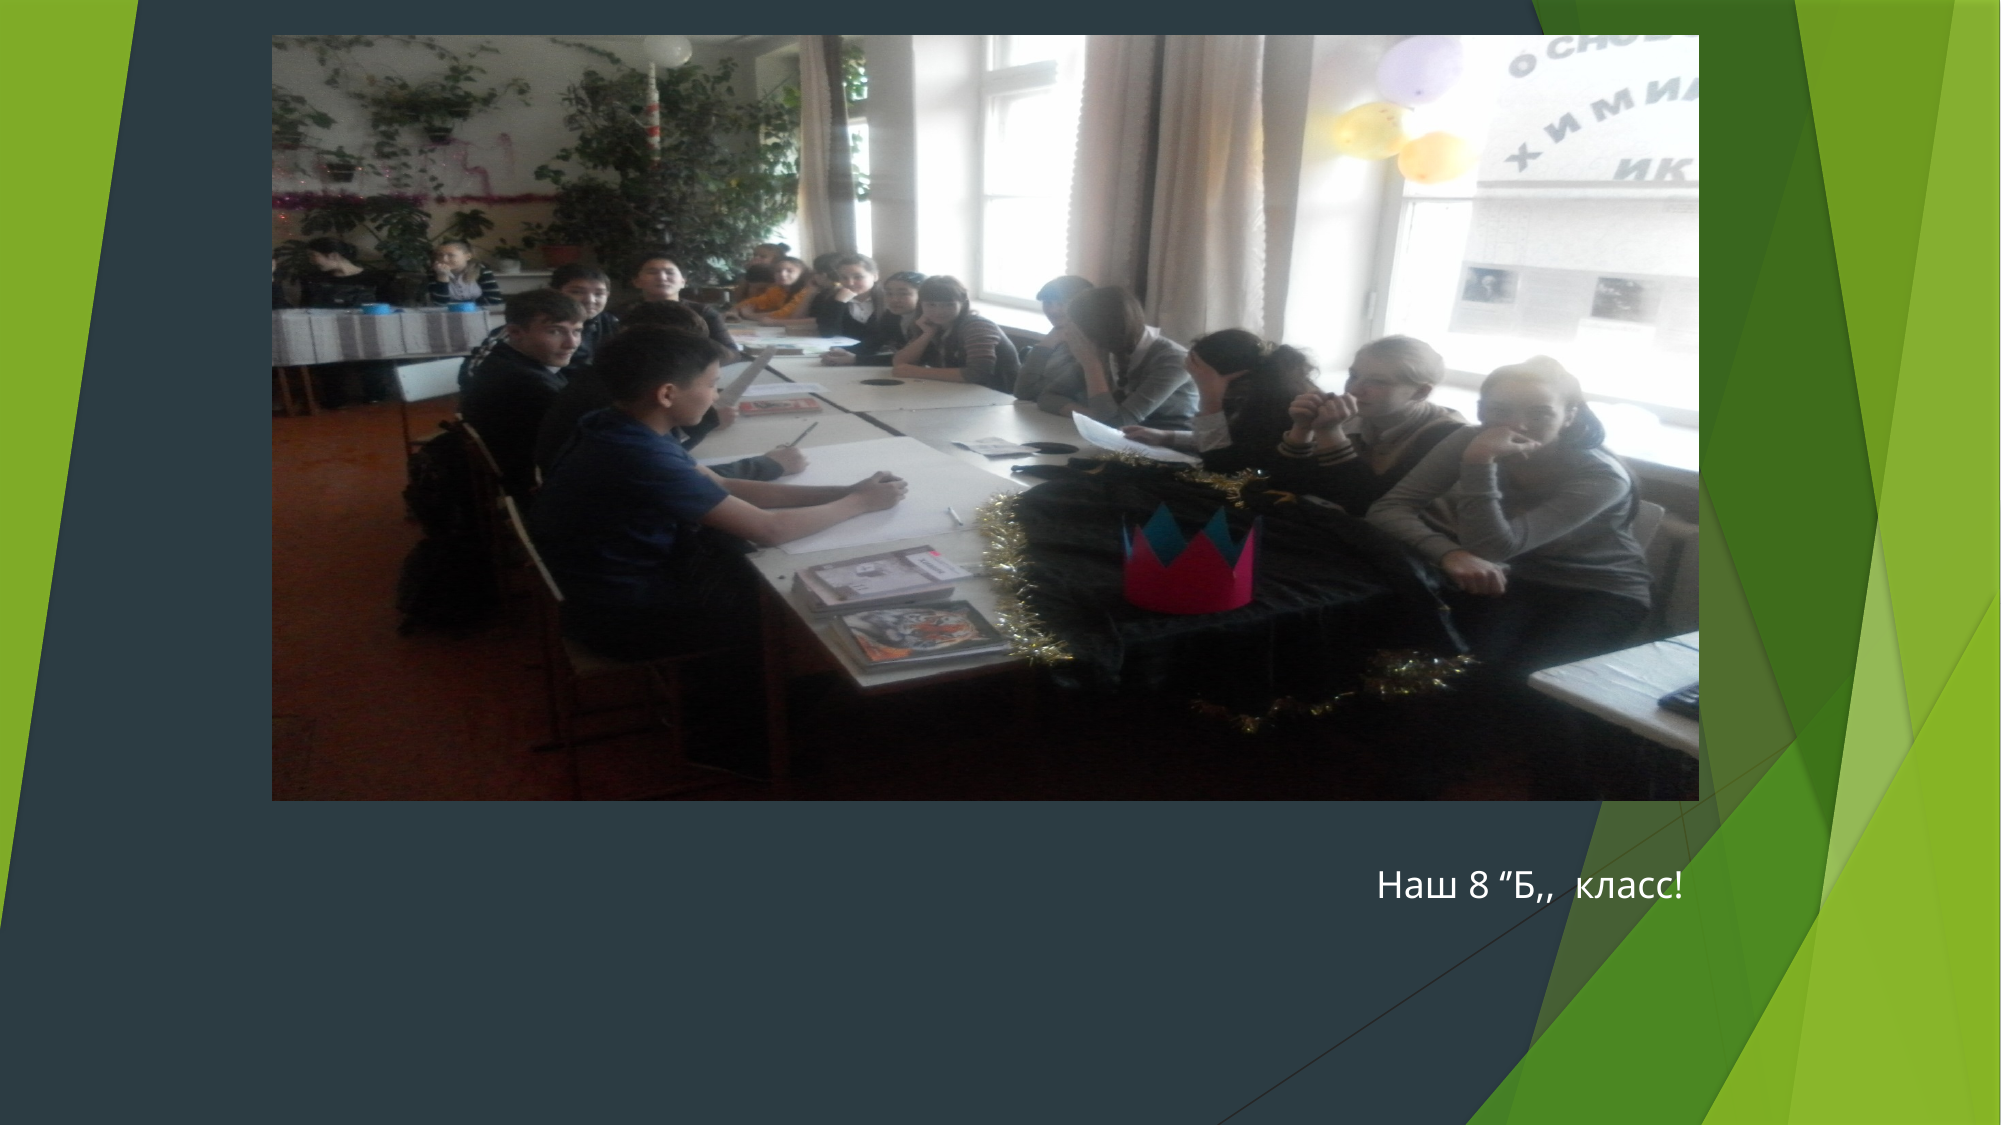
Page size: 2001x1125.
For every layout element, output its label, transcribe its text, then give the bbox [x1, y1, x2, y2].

picture [271, 34, 1699, 801]
subtitle Наш 8 ‘’Б,, класс! [198, 853, 1699, 1125]
